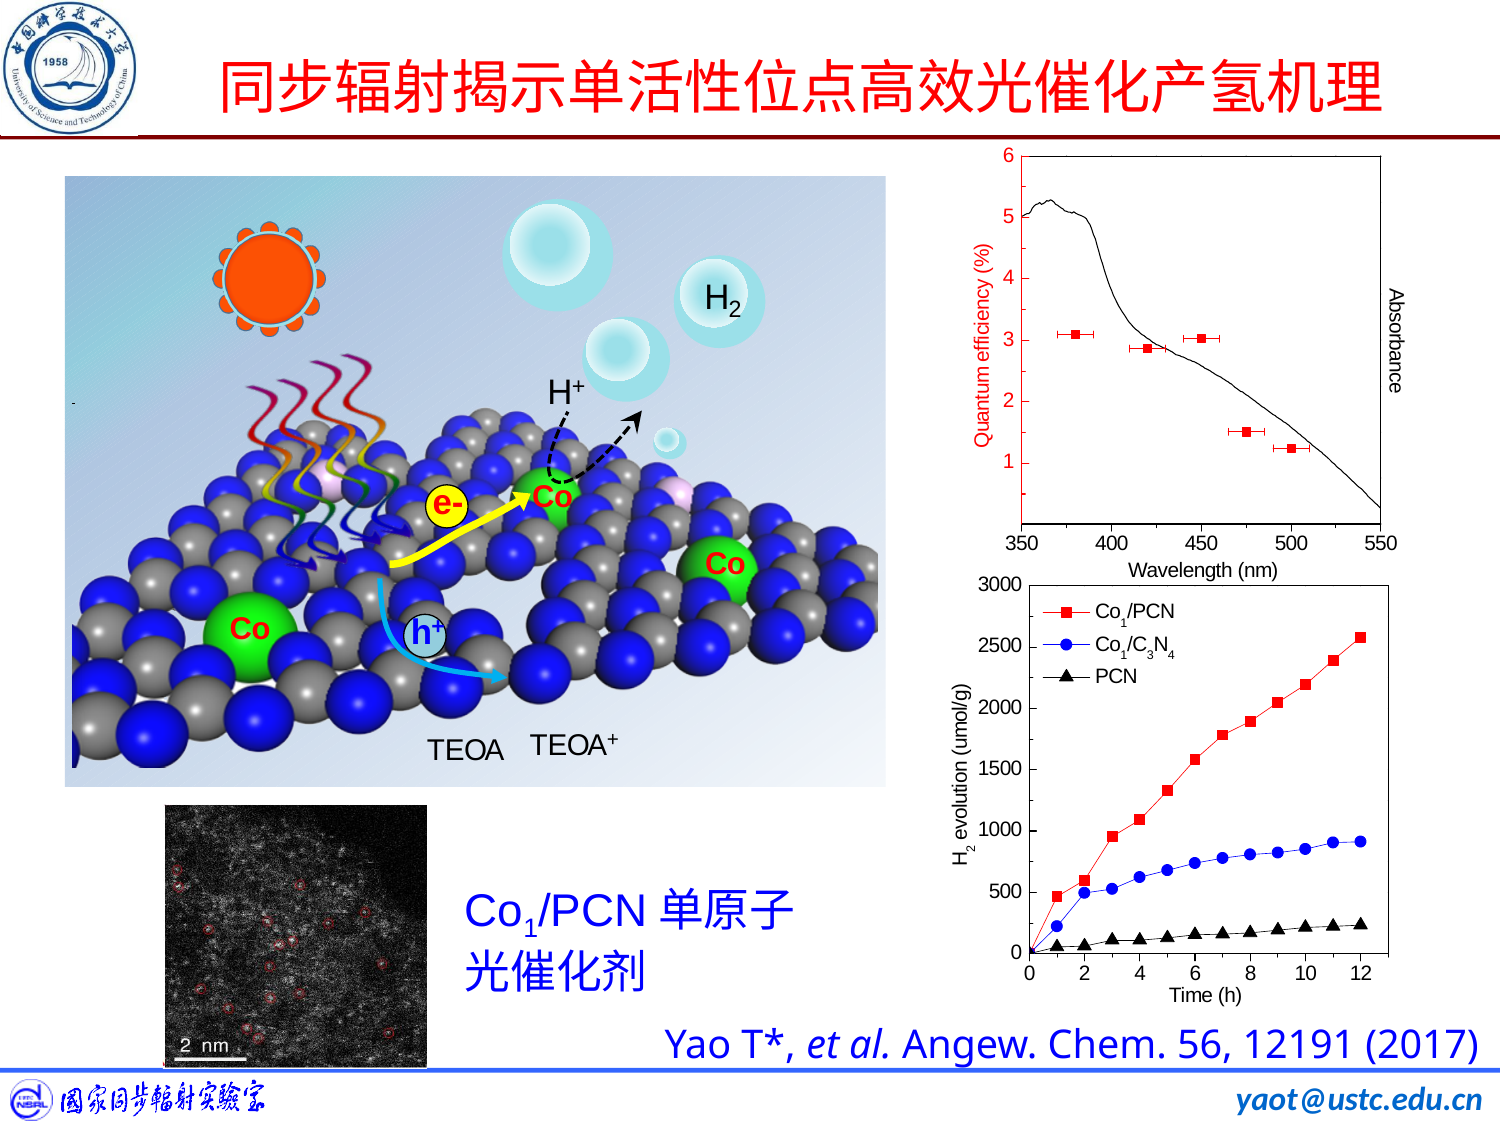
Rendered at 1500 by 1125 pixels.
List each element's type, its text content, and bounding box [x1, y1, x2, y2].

text_box 同步辐射揭示单活性位点高效光催化产氢机理 [203, 42, 1444, 128]
text_box Yao T*, et al. Angew. Chem. 56, 12191 (2017) [572, 1011, 1495, 1071]
picture [61, 1079, 265, 1117]
picture [1, 0, 138, 136]
picture [10, 1079, 53, 1121]
picture [162, 803, 428, 1069]
text_box Co1/PCN单原子光催化剂 [450, 873, 816, 1006]
picture [64, 176, 886, 787]
picture [920, 136, 1429, 1014]
